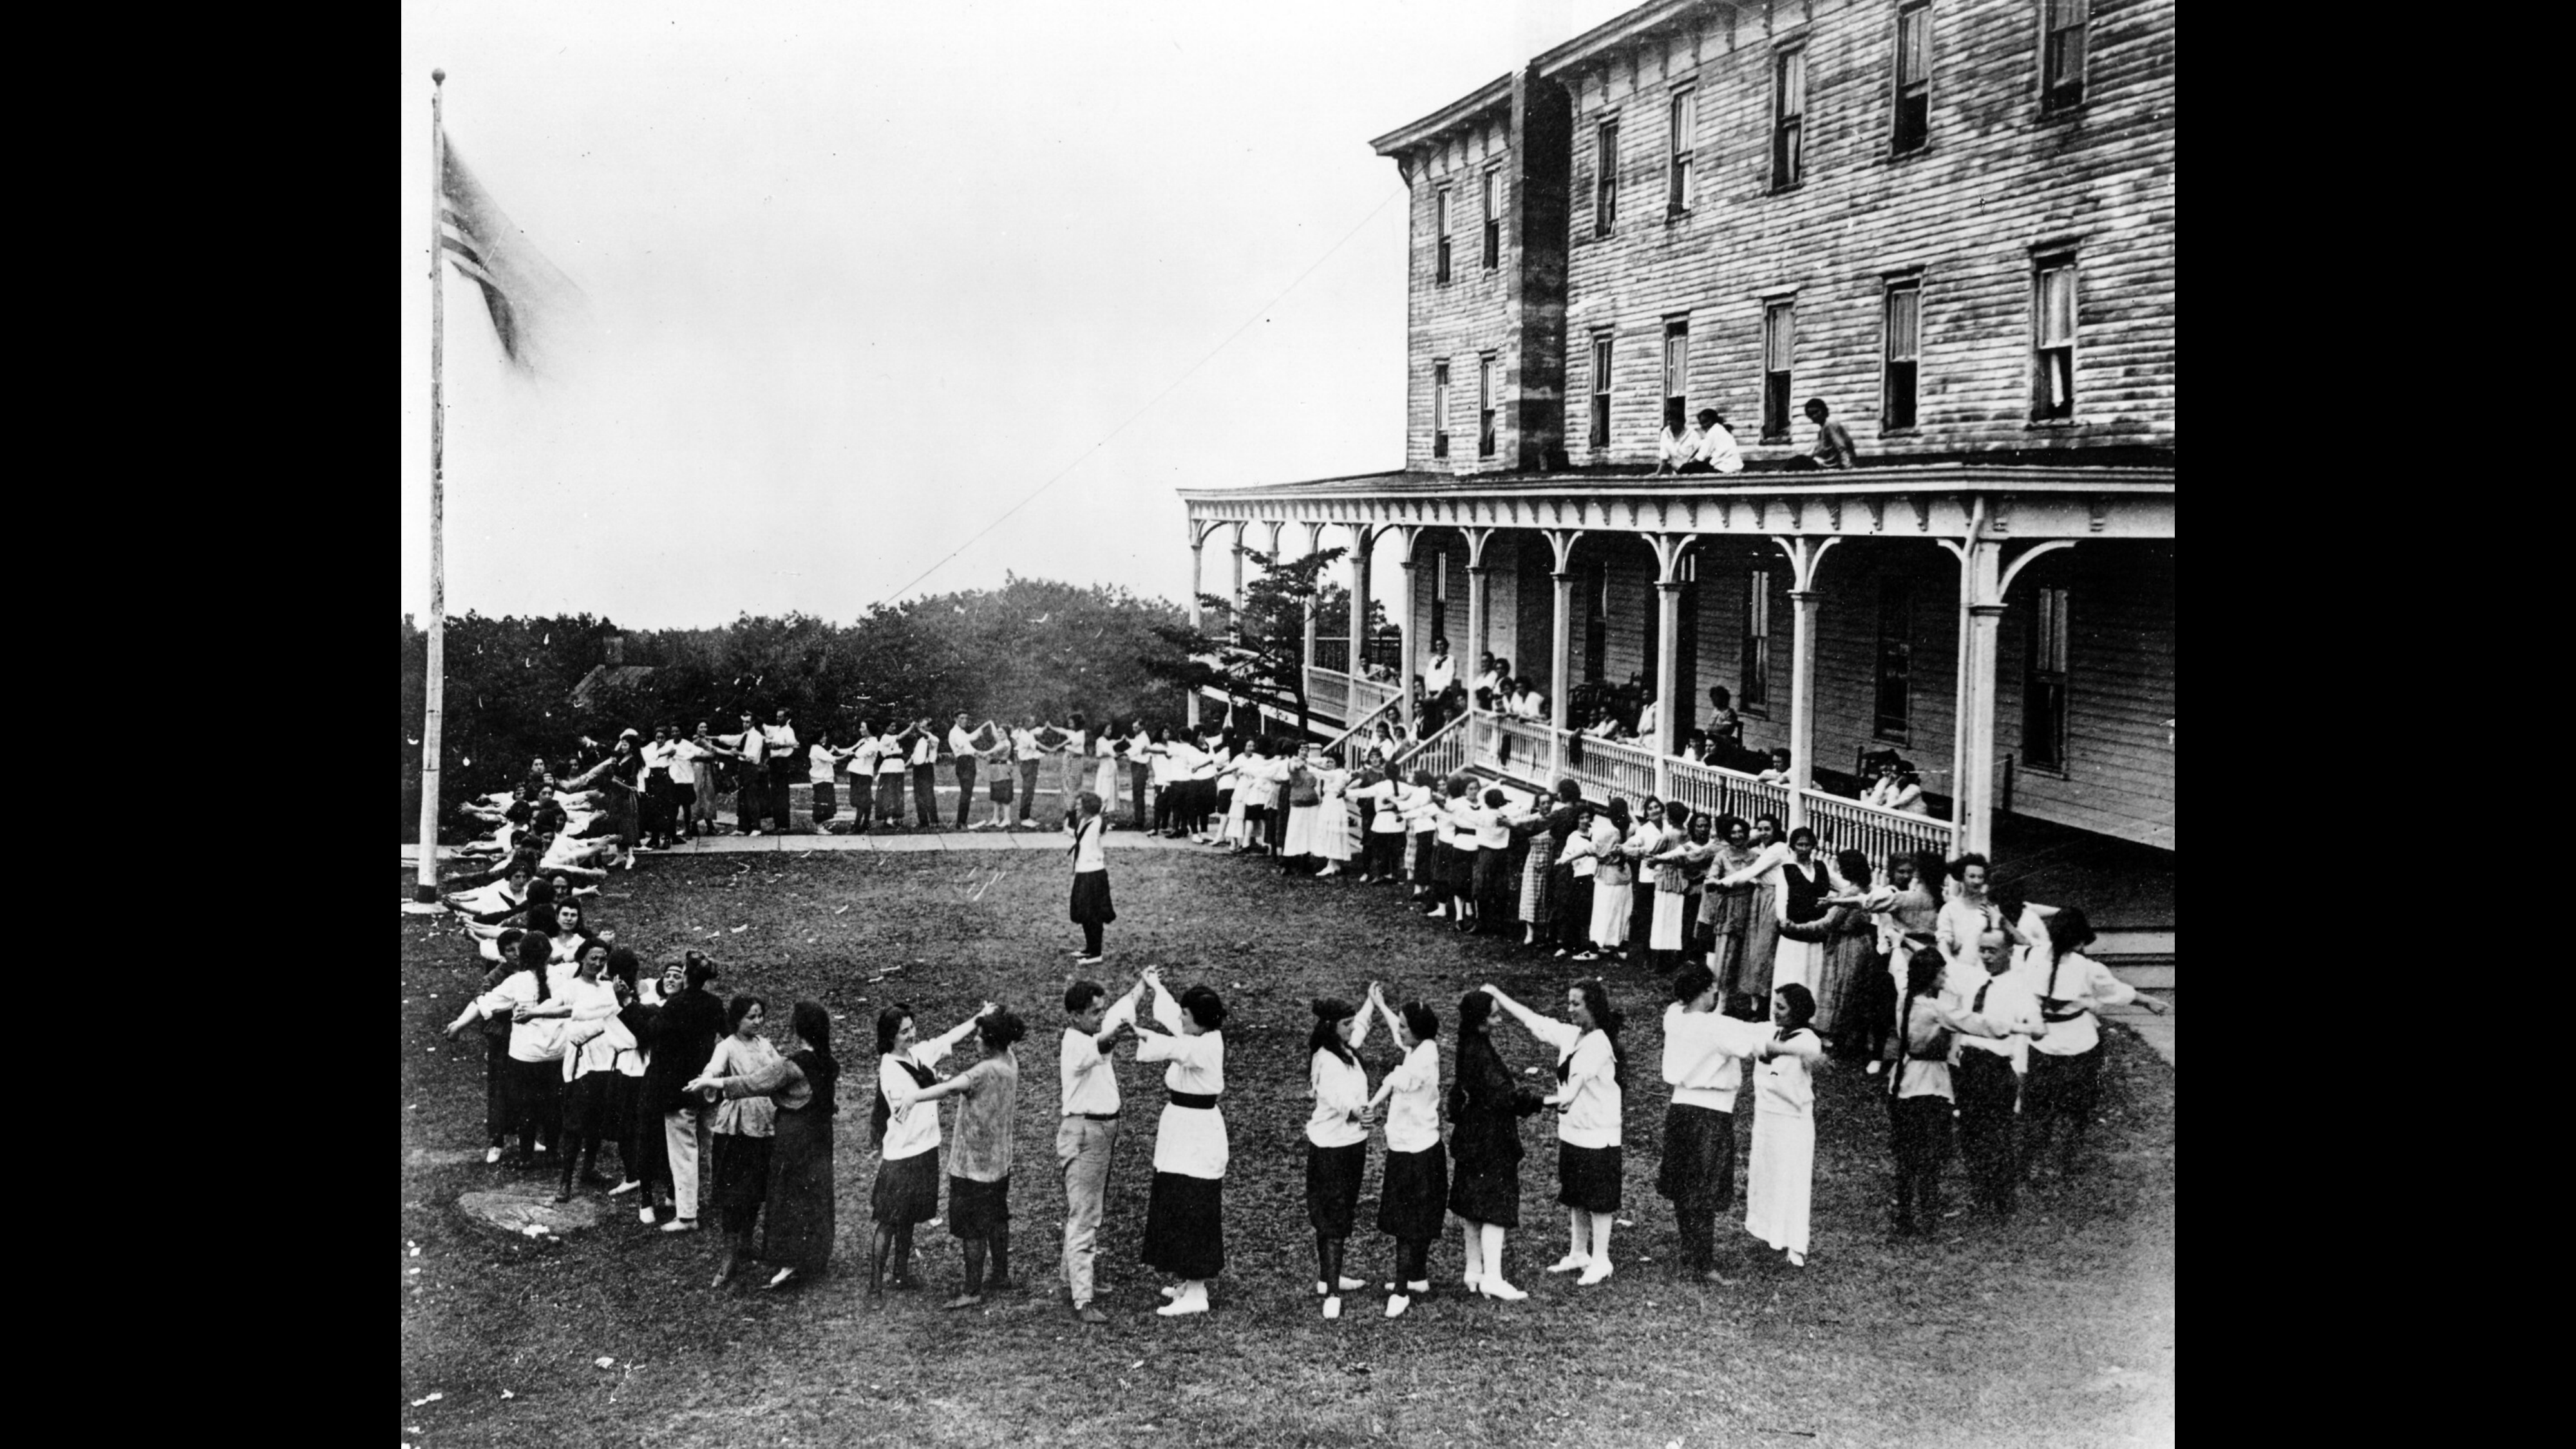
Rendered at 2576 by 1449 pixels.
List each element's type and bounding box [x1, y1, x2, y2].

picture [401, 0, 2175, 1449]
